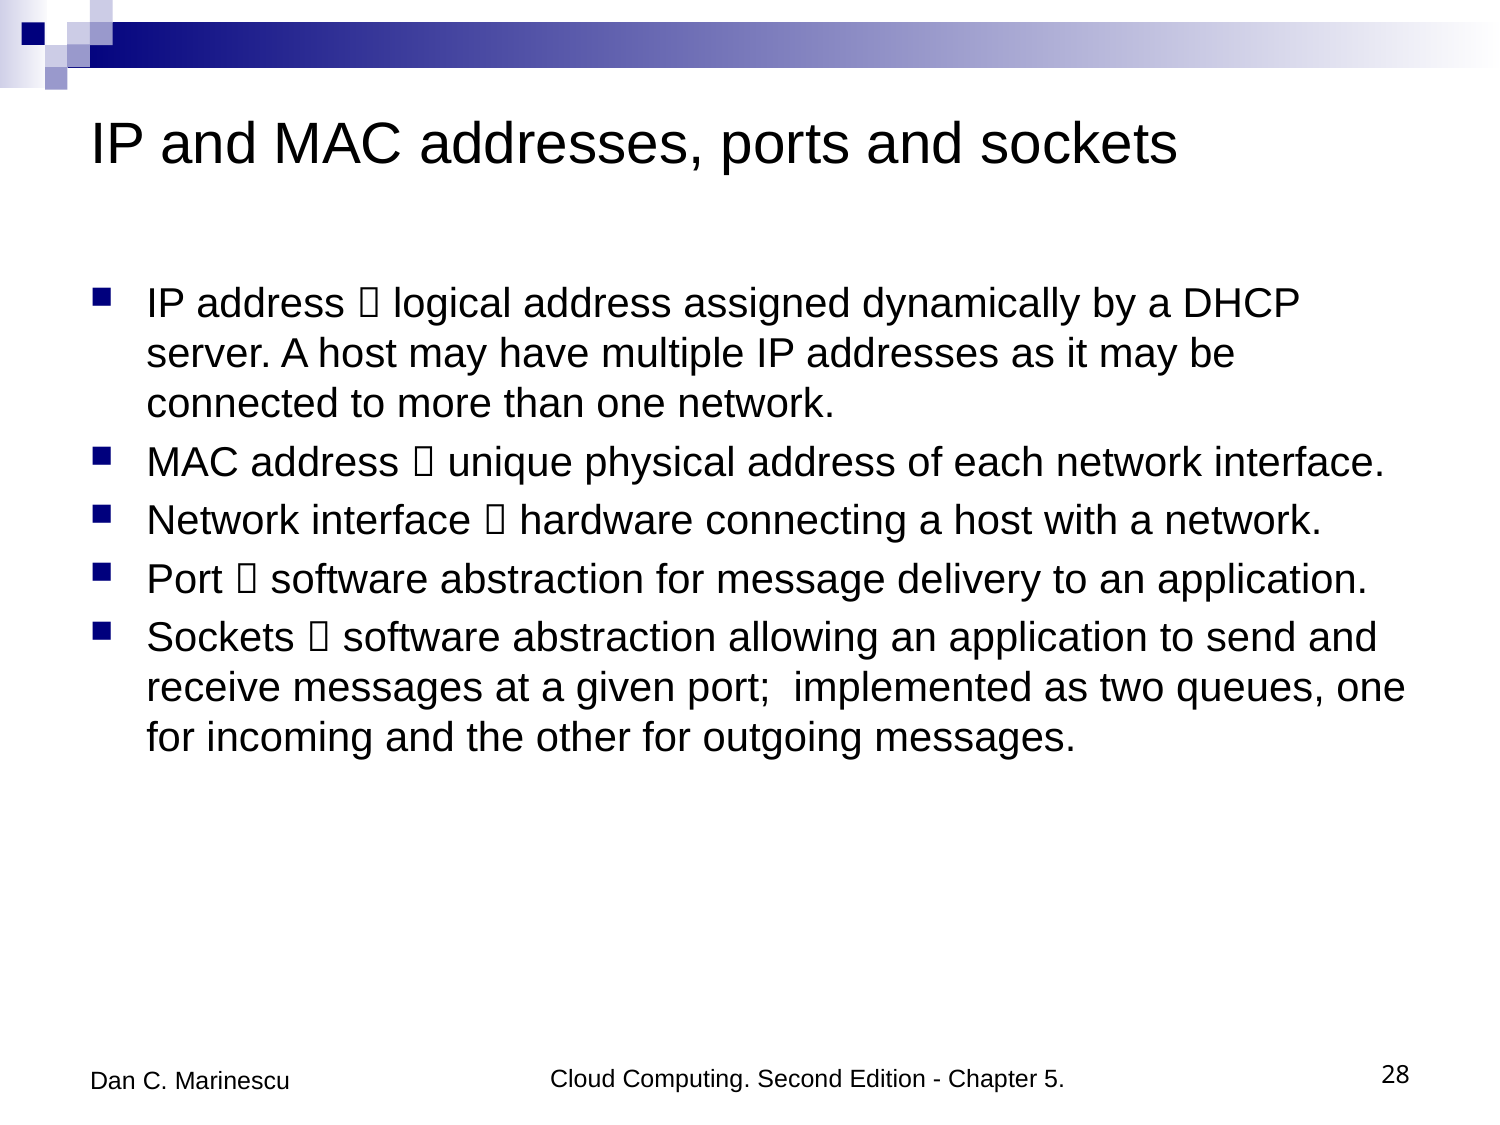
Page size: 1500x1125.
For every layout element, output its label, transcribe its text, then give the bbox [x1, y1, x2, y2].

list IP address  logical address assigned dynamically by a DHCP server. A host may have multiple IP addresses as it may be connected to more than one network. MAC address  unique physical address of each network interface. Network interface  hardware connecting a host with a network. Port  software abstraction for message delivery to an application. Sockets  software abstraction allowing an application to send and receive messages at a given port; implemented as two queues, one for incoming and the other for outgoing messages. [74, 268, 1426, 993]
footer Cloud Computing. Second Edition - Chapter 5. [512, 1024, 1074, 1101]
slide_number Dan C. Marinescu [74, 1024, 426, 1103]
slide_number 28 [1074, 1024, 1426, 1101]
title IP and MAC addresses, ports and sockets [74, 74, 1426, 207]
